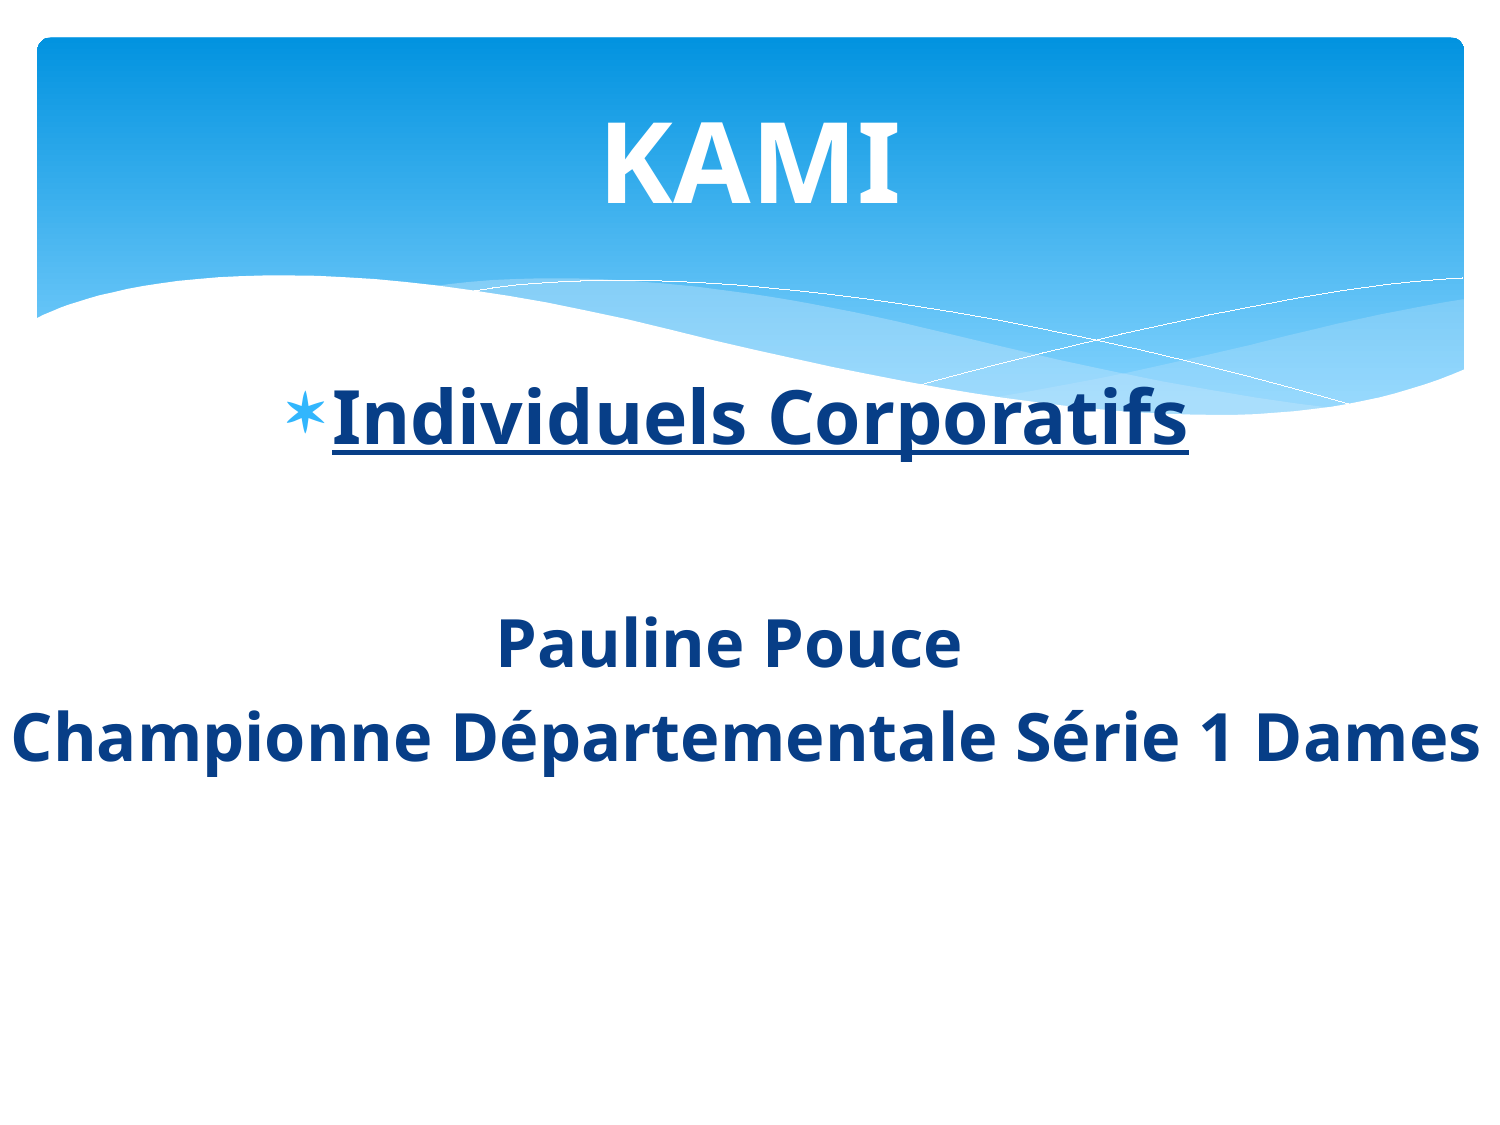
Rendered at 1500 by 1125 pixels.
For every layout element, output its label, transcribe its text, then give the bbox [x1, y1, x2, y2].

list Individuels Corporatifs Pauline Pouce Championne Départementale Série 1 Dames [0, 361, 1500, 787]
title KAMI [75, 55, 1425, 261]
